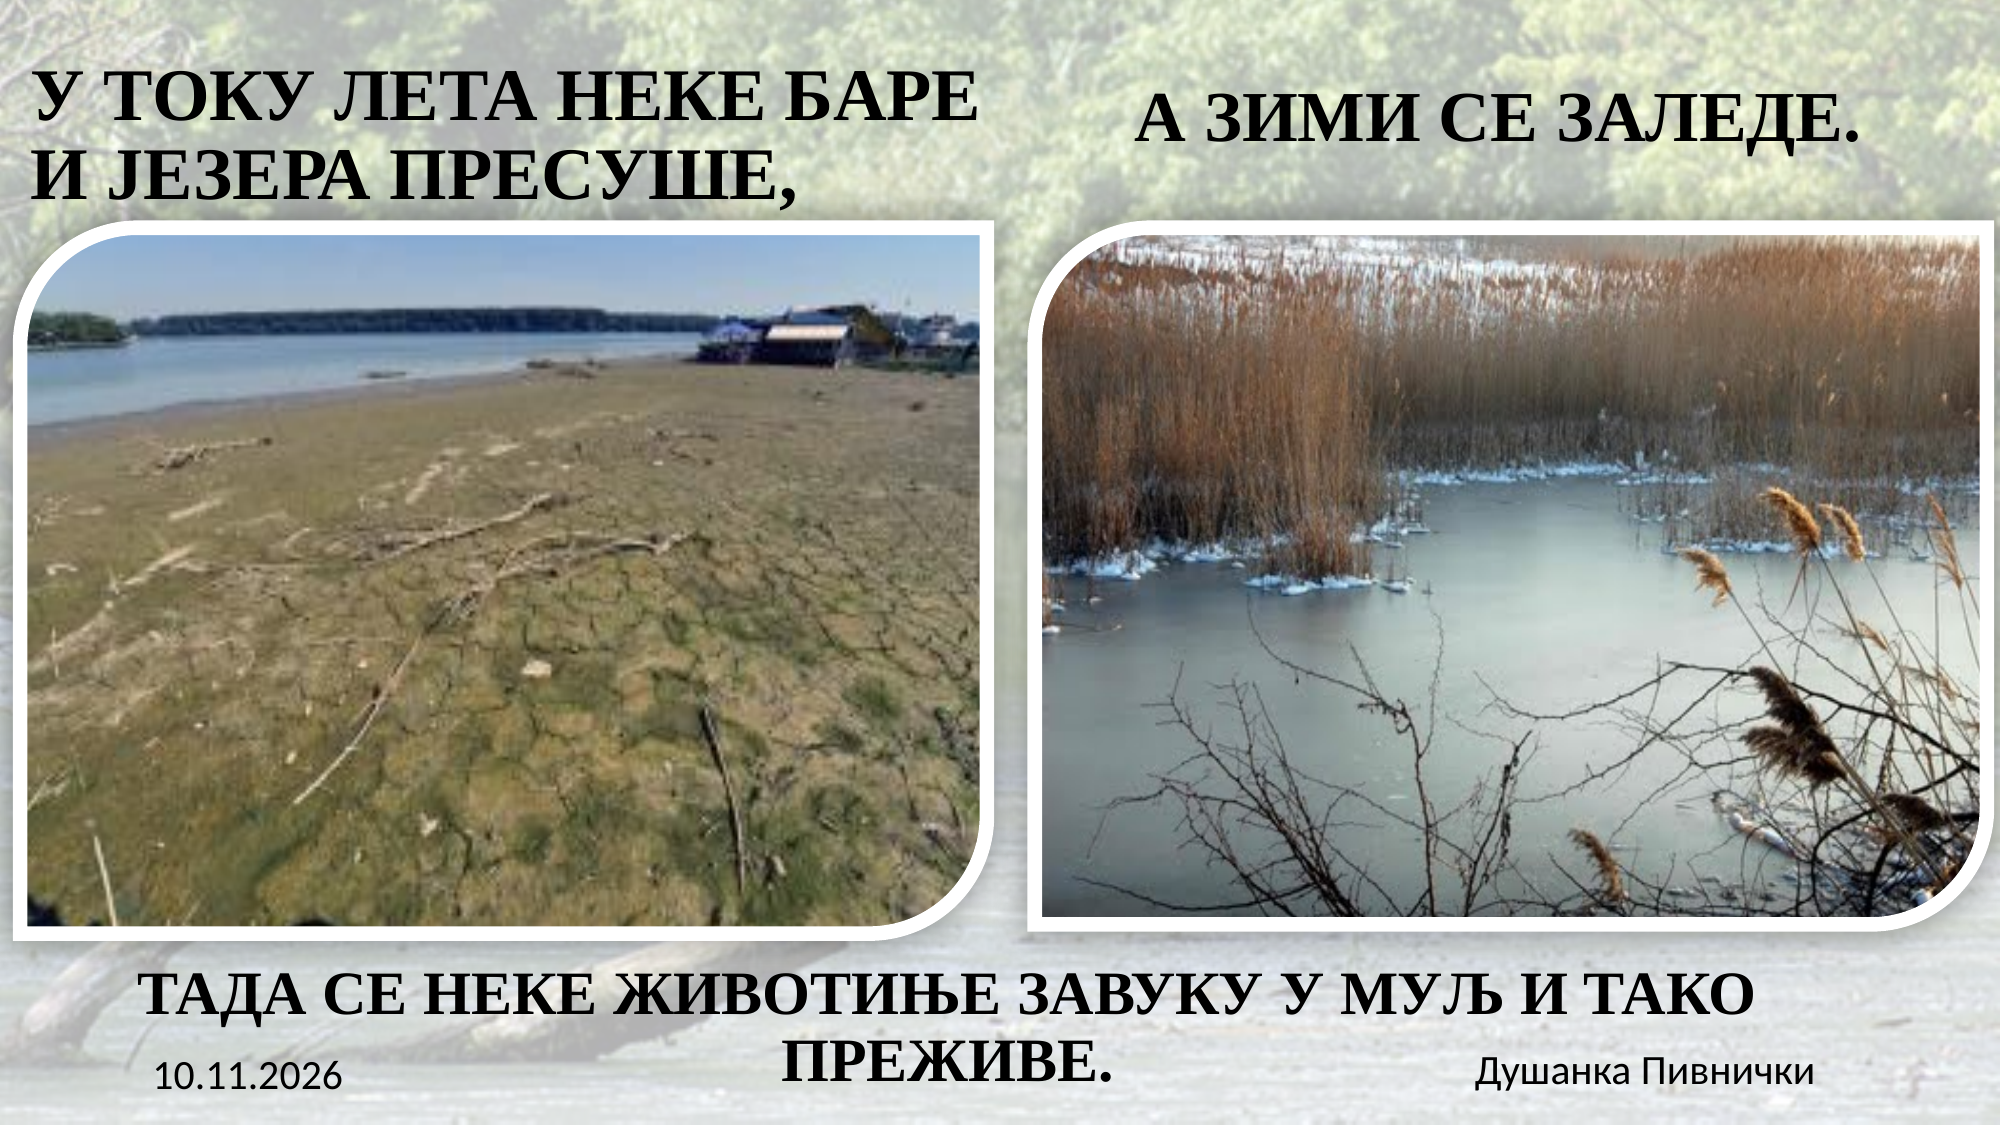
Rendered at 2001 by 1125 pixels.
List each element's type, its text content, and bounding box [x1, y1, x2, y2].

text_box А ЗИМИ СЕ ЗАЛЕДЕ. [1119, 43, 1983, 194]
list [20, 227, 987, 934]
footer Душанка Пивнички [1805, 1037, 1983, 1098]
title У ТОКУ ЛЕТА НЕКЕ БАРЕ И ЈЕЗЕРА ПРЕСУШЕ, [15, 11, 1031, 257]
picture [1034, 227, 1987, 925]
text_box ТАДА СЕ НЕКЕ ЖИВОТИЊЕ ЗАВУКУ У МУЉ И ТАКО ПРЕЖИВЕ. [90, 953, 1805, 1103]
